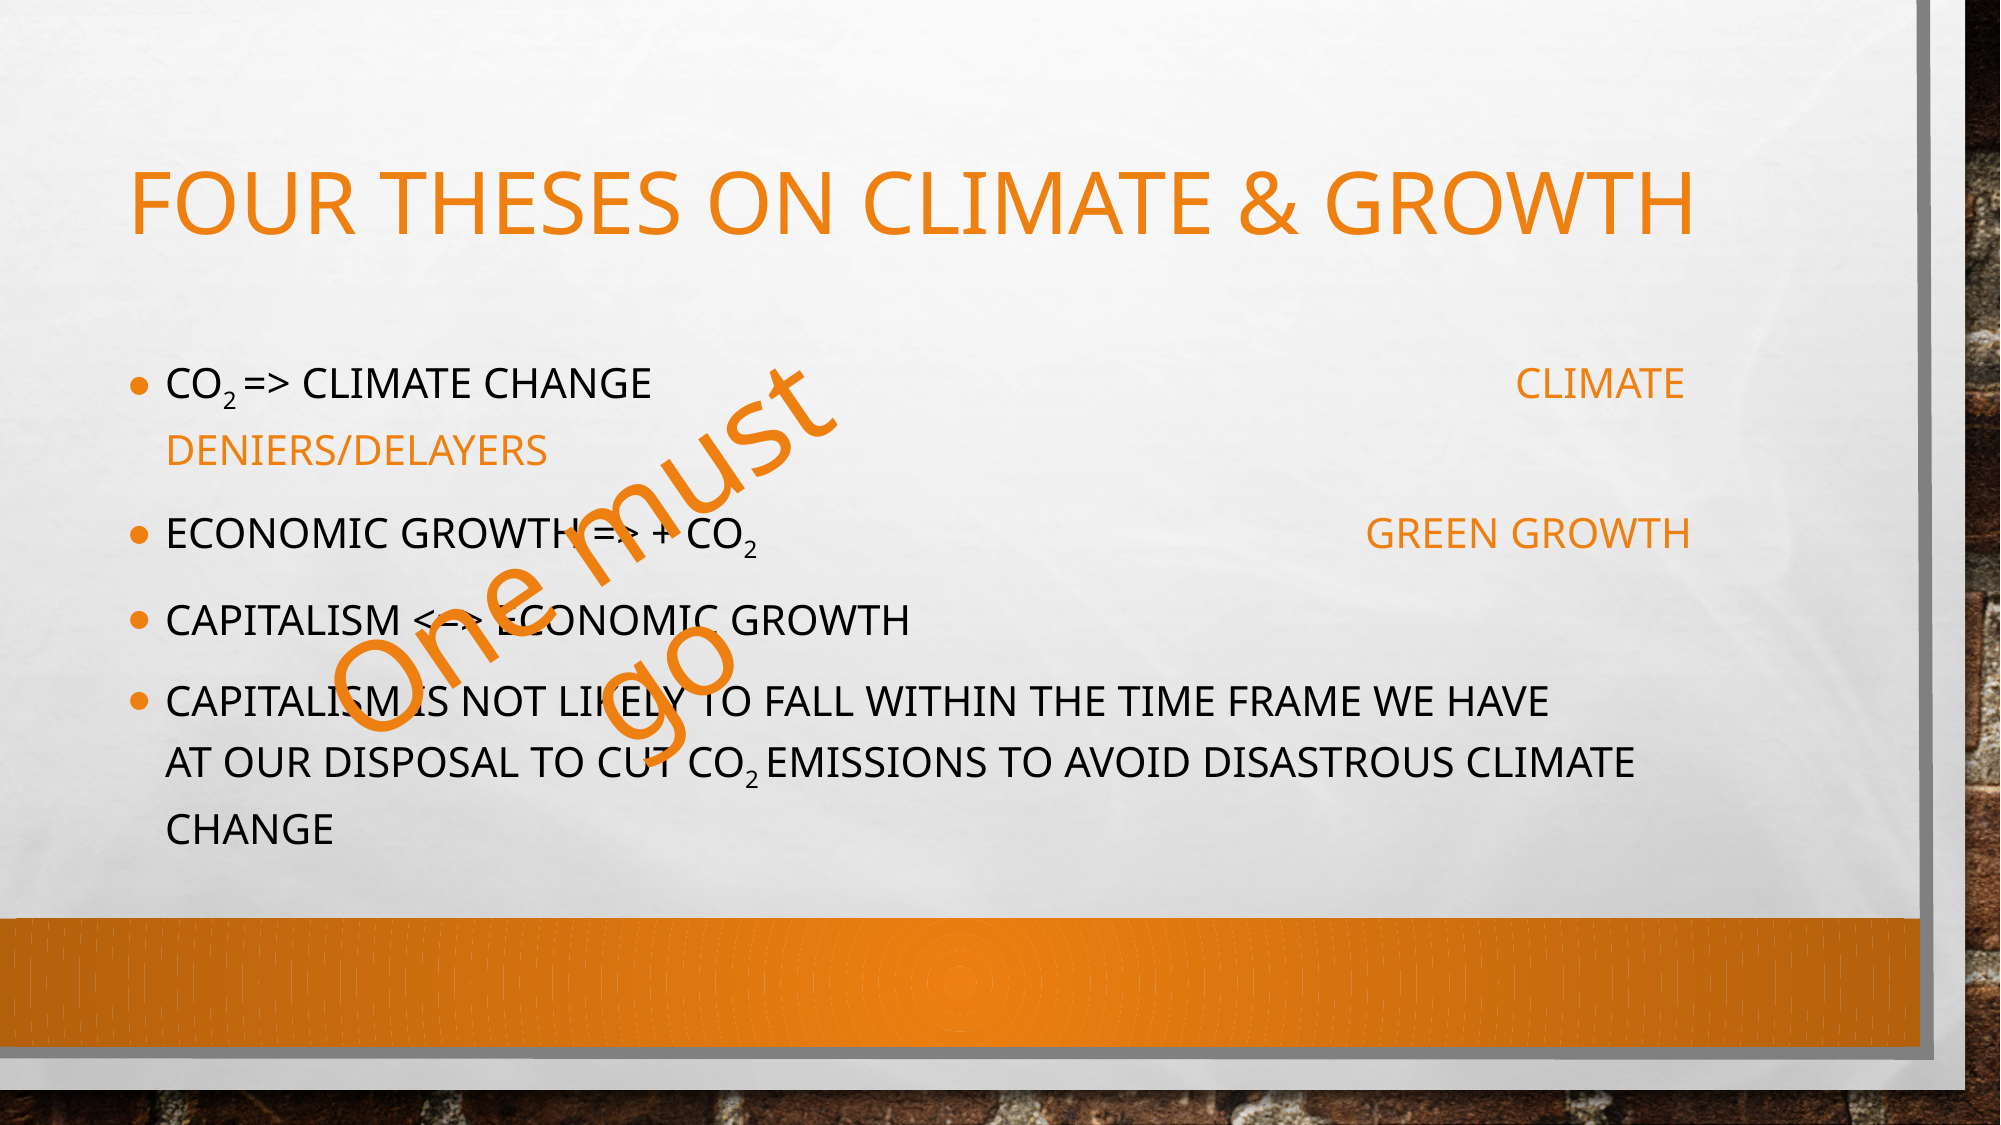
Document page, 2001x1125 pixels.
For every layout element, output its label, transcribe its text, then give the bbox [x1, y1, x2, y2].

text_box One must go [223, 268, 1010, 946]
list CO2 => Climate change climate deniers/delayers Economic growth => + CO2 green growth Capitalism <=> Economic growth Capitalism is not likely to fall within the time frame we have at our disposal to cut CO2 emissions to avoid disastrous climate change [112, 338, 729, 882]
picture [0, 0, 2000, 1125]
title Four theses on climate & growtH [112, 112, 1818, 302]
list CO2 => Climate change climate deniers/delayers Economic growth => + CO2 green growth Capitalism <=> Economic growth Capitalism is not likely to fall within the time frame we have at our disposal to cut CO2 emissions to avoid disastrous climate change [496, 338, 1818, 882]
